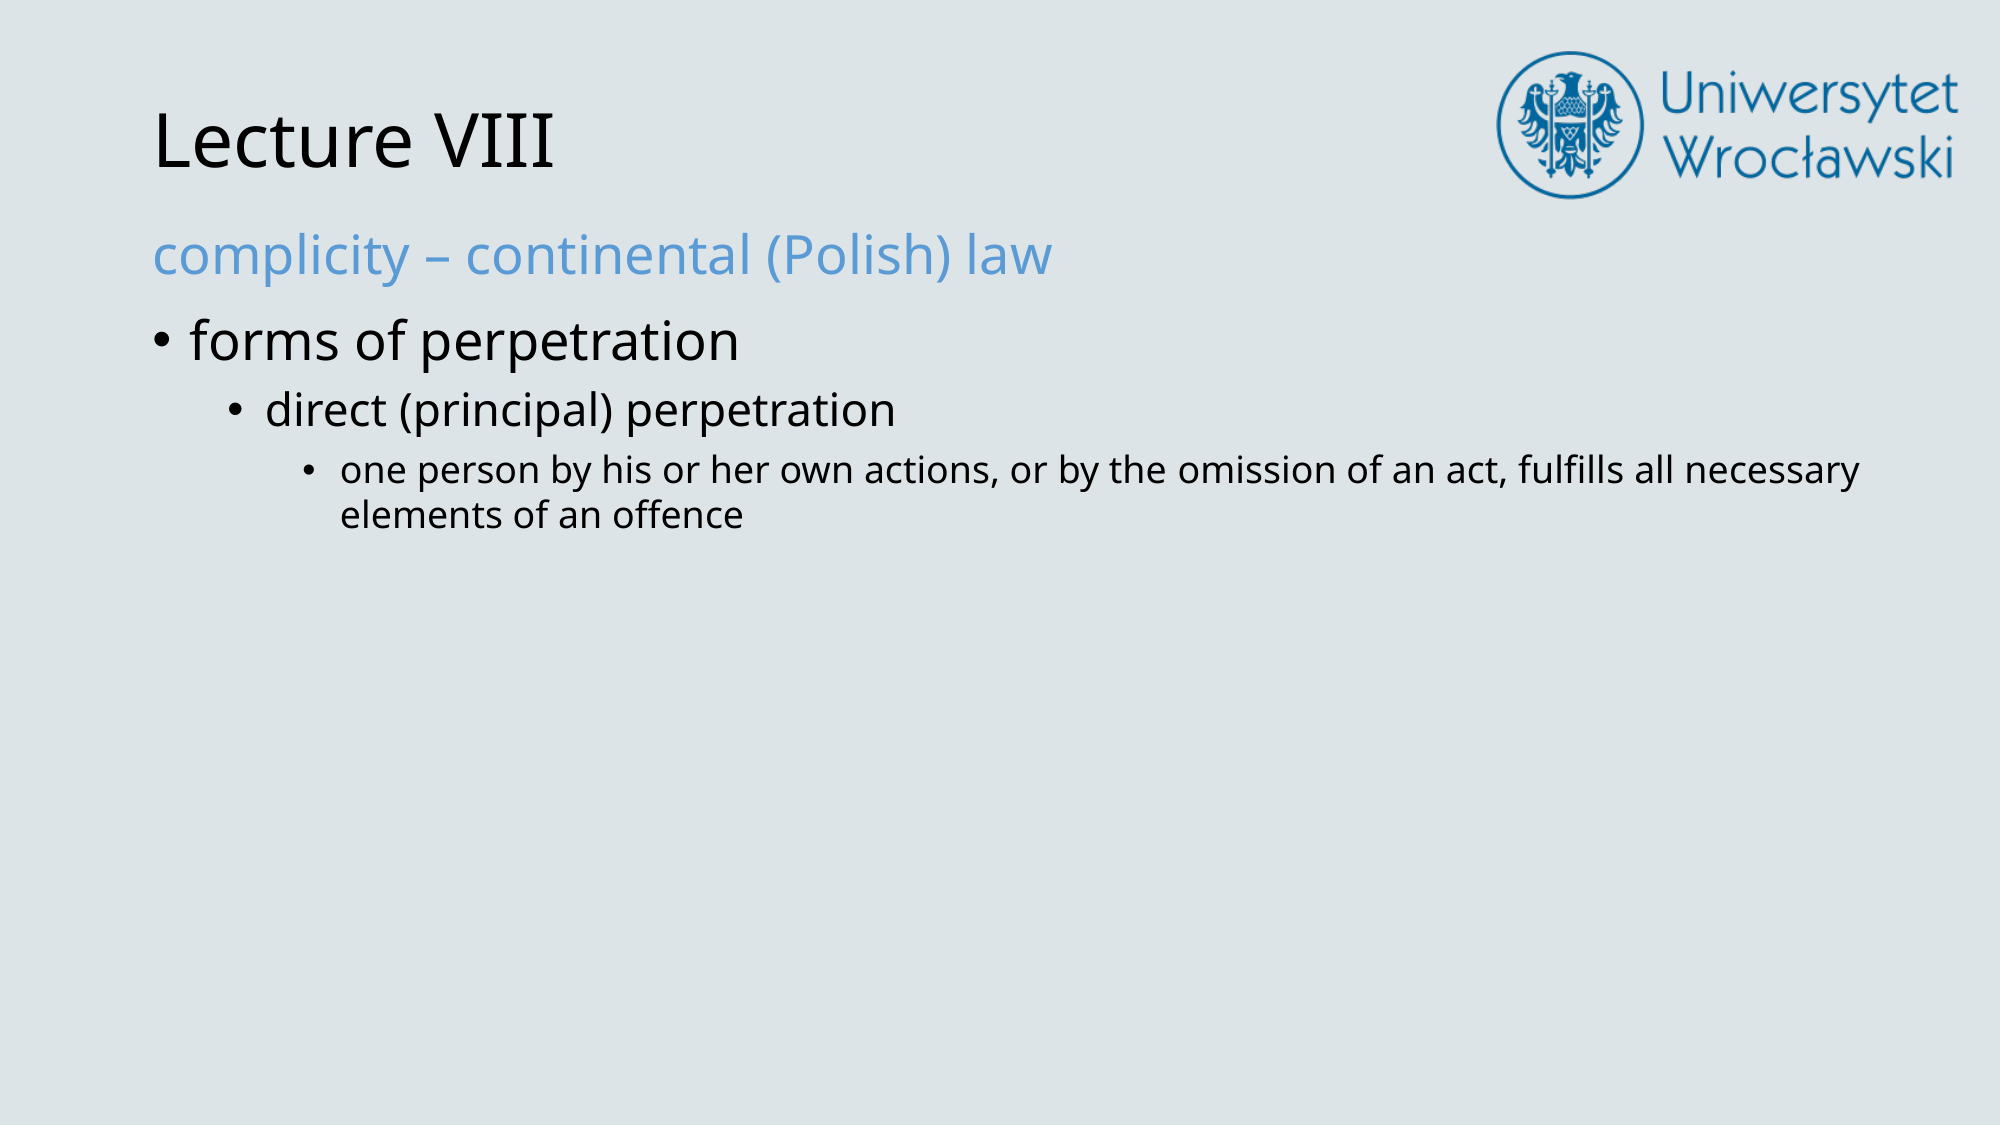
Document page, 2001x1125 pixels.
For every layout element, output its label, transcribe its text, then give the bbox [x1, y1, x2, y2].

picture [1455, 0, 2000, 252]
title Lecture VIII [137, 34, 1455, 212]
list complicity – continental (Polish) law forms of perpetration direct (principal) perpetration one person by his or her own actions, or by the omission of an act, fulfills all necessary elements of an offence [137, 212, 1939, 1125]
